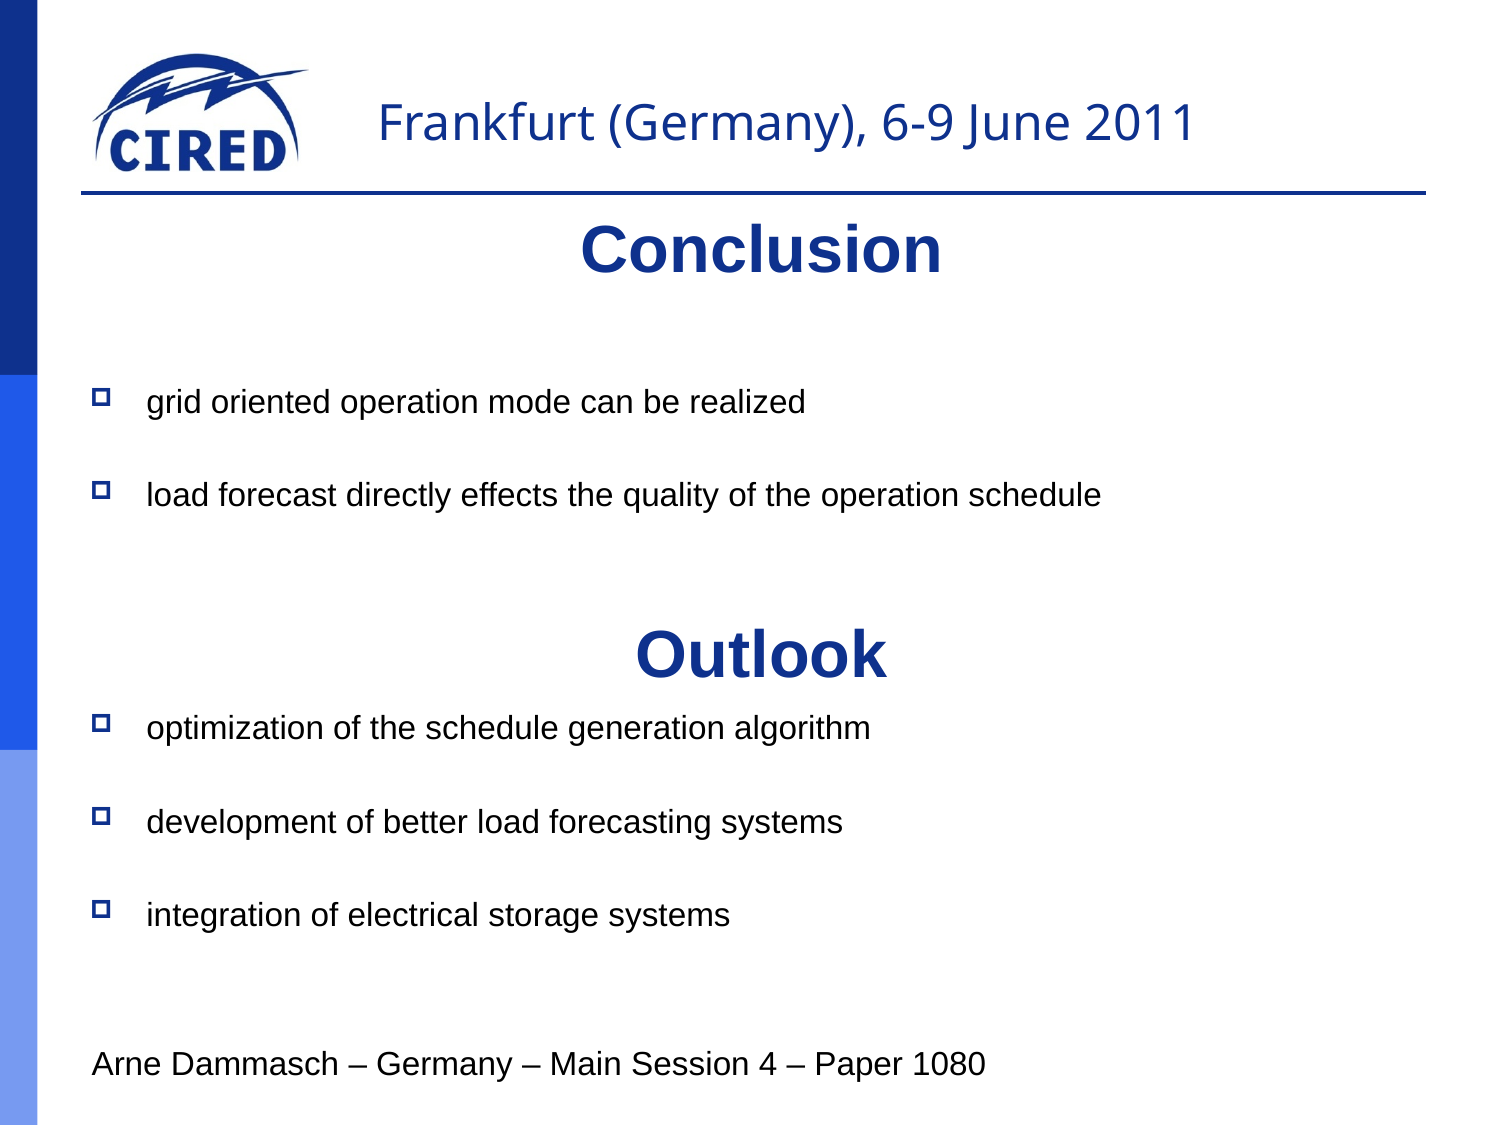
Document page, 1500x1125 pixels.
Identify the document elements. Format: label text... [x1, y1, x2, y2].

text_box Conclusion [88, 207, 1436, 295]
text_box Arne Dammasch – Germany – Main Session 4 – Paper 1080 [76, 1034, 1259, 1090]
text_box Outlook [88, 612, 1436, 700]
list grid oriented operation mode can be realized load forecast directly effects the quality of the operation schedule optimization of the schedule generation algorithm development of better load forecasting systems integration of electrical storage systems [75, 326, 1425, 1024]
picture [92, 53, 309, 172]
